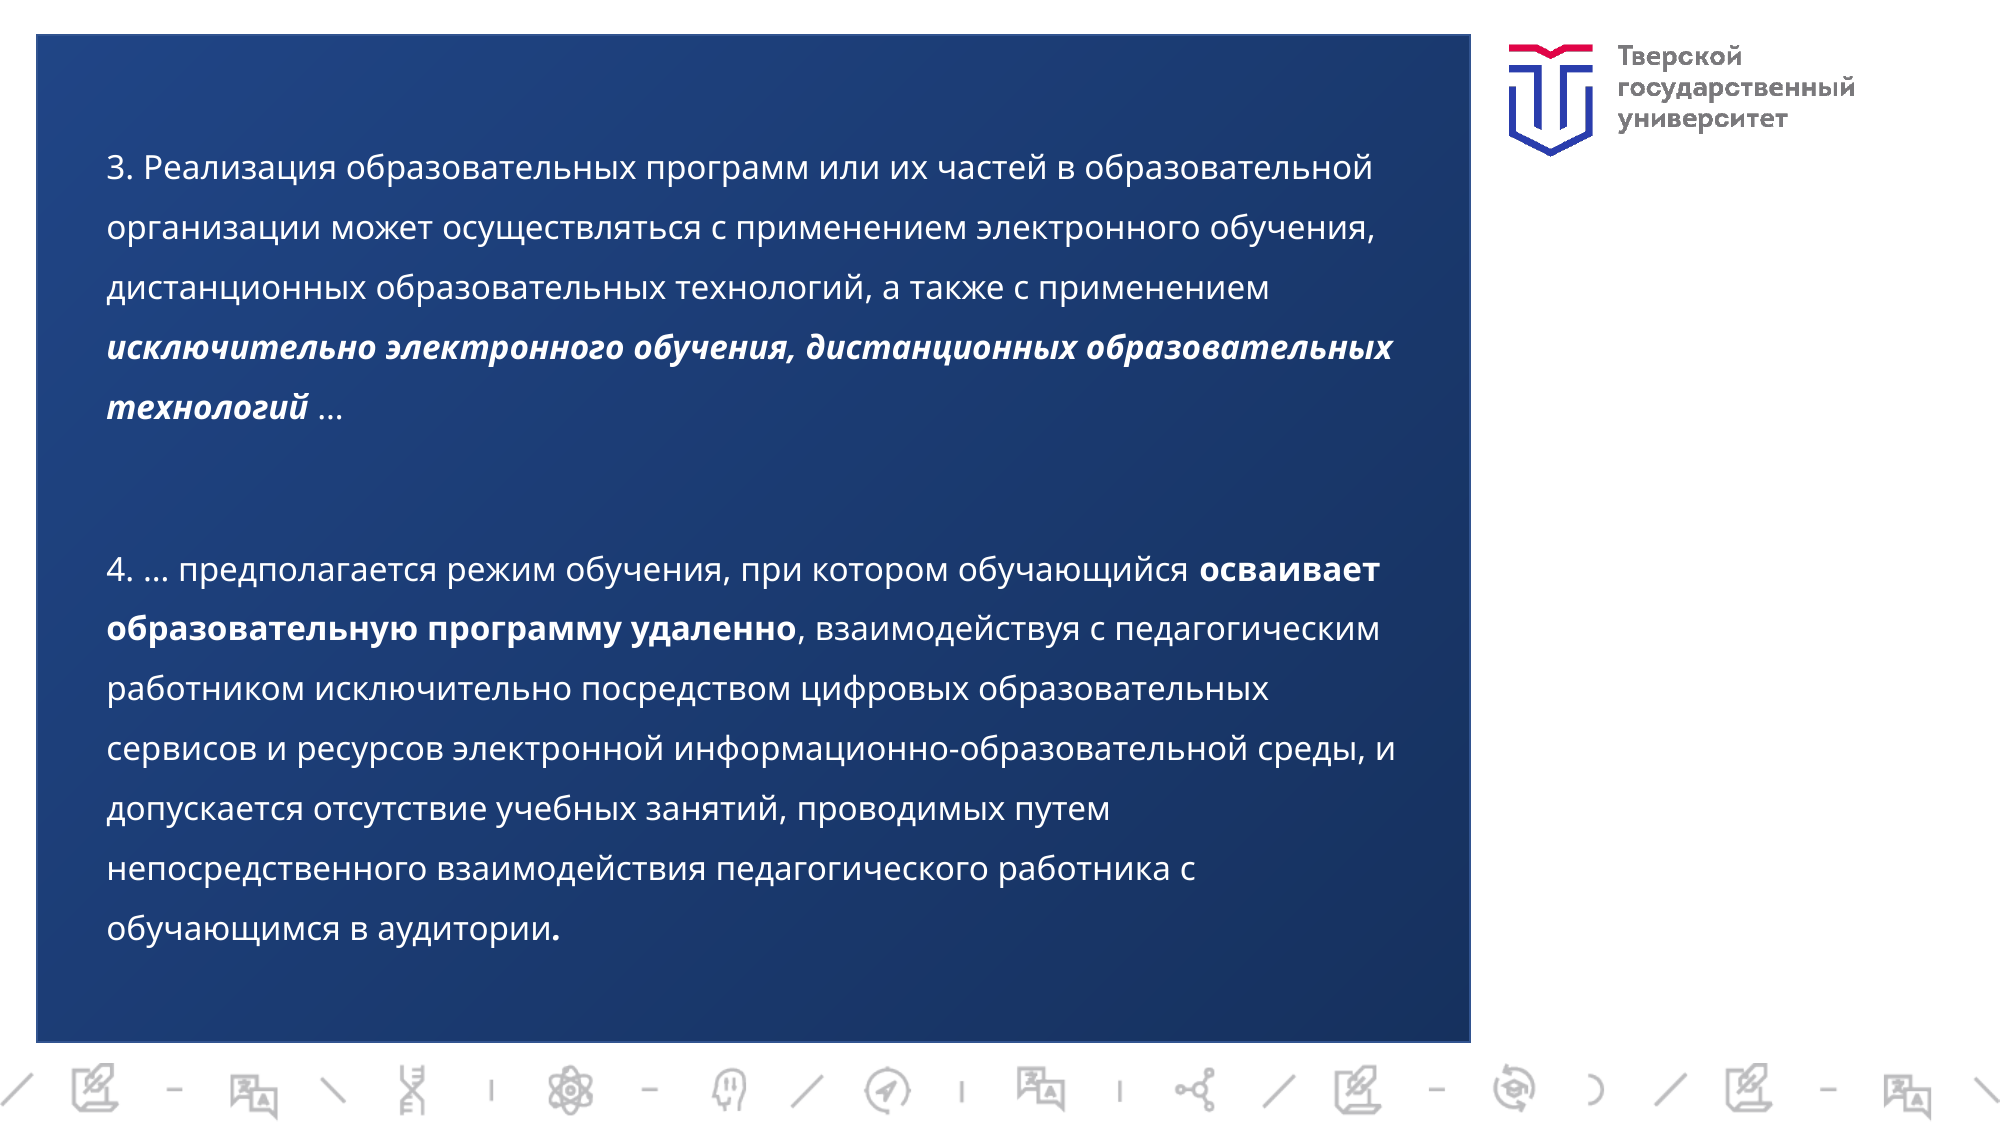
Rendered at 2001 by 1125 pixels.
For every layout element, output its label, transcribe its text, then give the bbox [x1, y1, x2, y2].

text_box [36, 34, 1471, 1043]
list 3. Реализация образовательных программ или их частей в образовательной организации может осуществляться с применением электронного обучения, дистанционных образовательных технологий, а также с применением исключительно электронного обучения, дистанционных образовательных технологий … 4. … предполагается режим обучения, при котором обучающийся осваивает образовательную программу удаленно, взаимодействуя с педагогическим работником исключительно посредством цифровых образовательных сервисов и ресурсов электронной информационно-образовательной среды, и допускается отсутствие учебных занятий, проводимых путем непосредственного взаимодействия педагогического работника с обучающимся в аудитории. [55, 48, 1445, 1000]
picture [1499, 29, 1863, 164]
picture [0, 1063, 2000, 1122]
